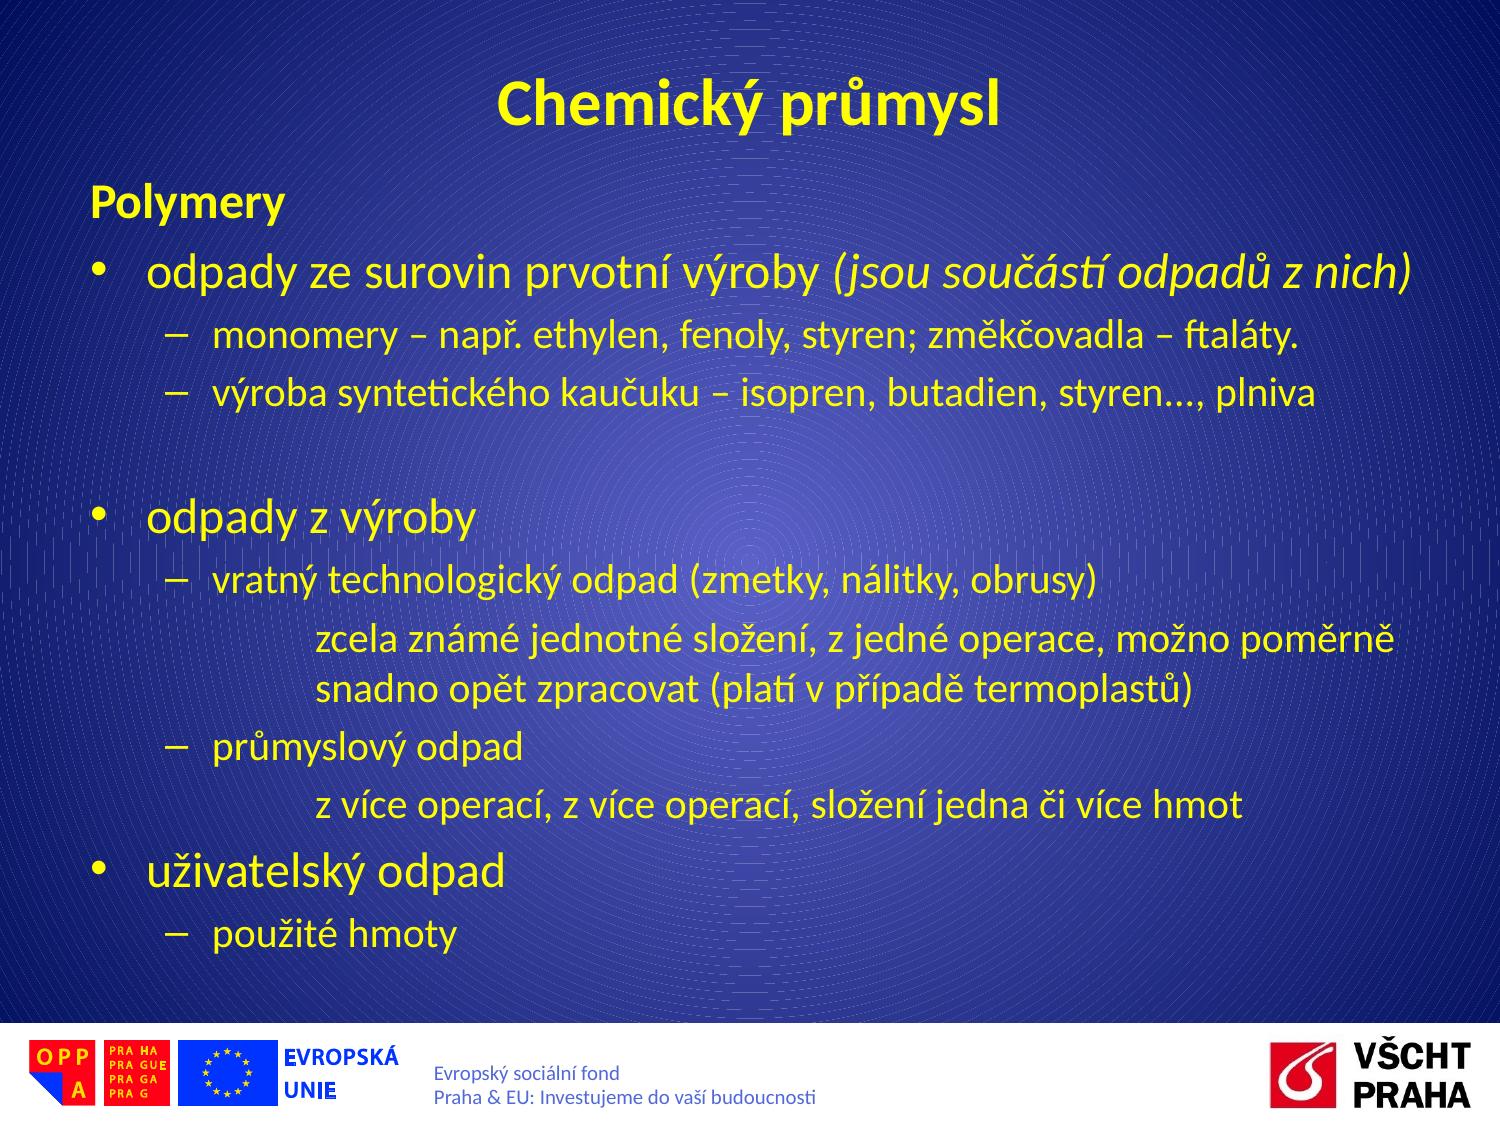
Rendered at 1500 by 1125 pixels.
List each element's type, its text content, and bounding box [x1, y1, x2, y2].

picture [1269, 1034, 1471, 1109]
list Polymery odpady ze surovin prvotní výroby (jsou součástí odpadů z nich) monomery – např. ethylen, fenoly, styren; změkčovadla – ftaláty. výroba syntetického kaučuku – isopren, butadien, styren..., plniva odpady z výroby vratný technologický odpad (zmetky, nálitky, obrusy) zcela známé jednotné složení, z jedné operace, možno poměrně snadno opět zpracovat (platí v případě termoplastů) průmyslový odpad z více operací, z více operací, složení jedna či více hmot uživatelský odpad použité hmoty [75, 160, 1459, 1005]
title Chemický průmysl [75, 45, 1425, 160]
